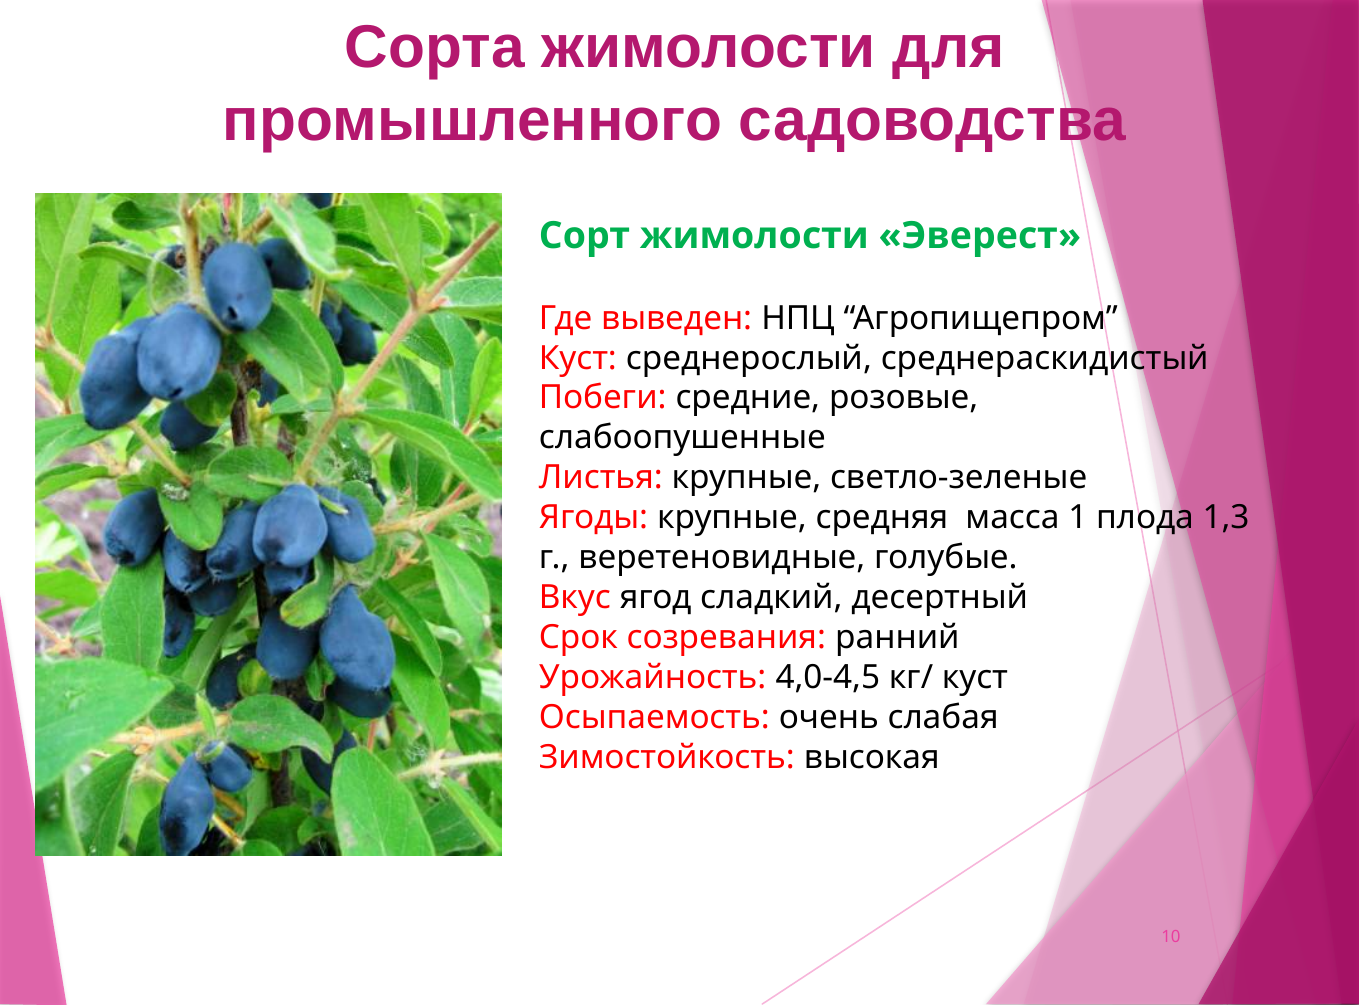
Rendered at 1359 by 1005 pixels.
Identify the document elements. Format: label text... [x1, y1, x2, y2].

slide_number 10 [1119, 910, 1196, 965]
picture [35, 192, 502, 857]
text_box Сорта жимолости для промышленного садоводства [107, 0, 1243, 194]
text_box Сорт жимолости «Эверест» Где выведен: НПЦ “Агропищепром” Куст: среднерослый, среднераскидистый Побеги: средние, розовые, слабоопушенные Листья: крупные, светло-зеленые Ягоды: крупные, средняя масса 1 плода 1,3 г., веретеновидные, голубые. Вкус ягод сладкий, десертный Срок созревания: ранний Урожайность: 4,0-4,5 кг/ куст Осыпаемость: очень слабая Зимостойкость: высокая [524, 203, 1280, 783]
